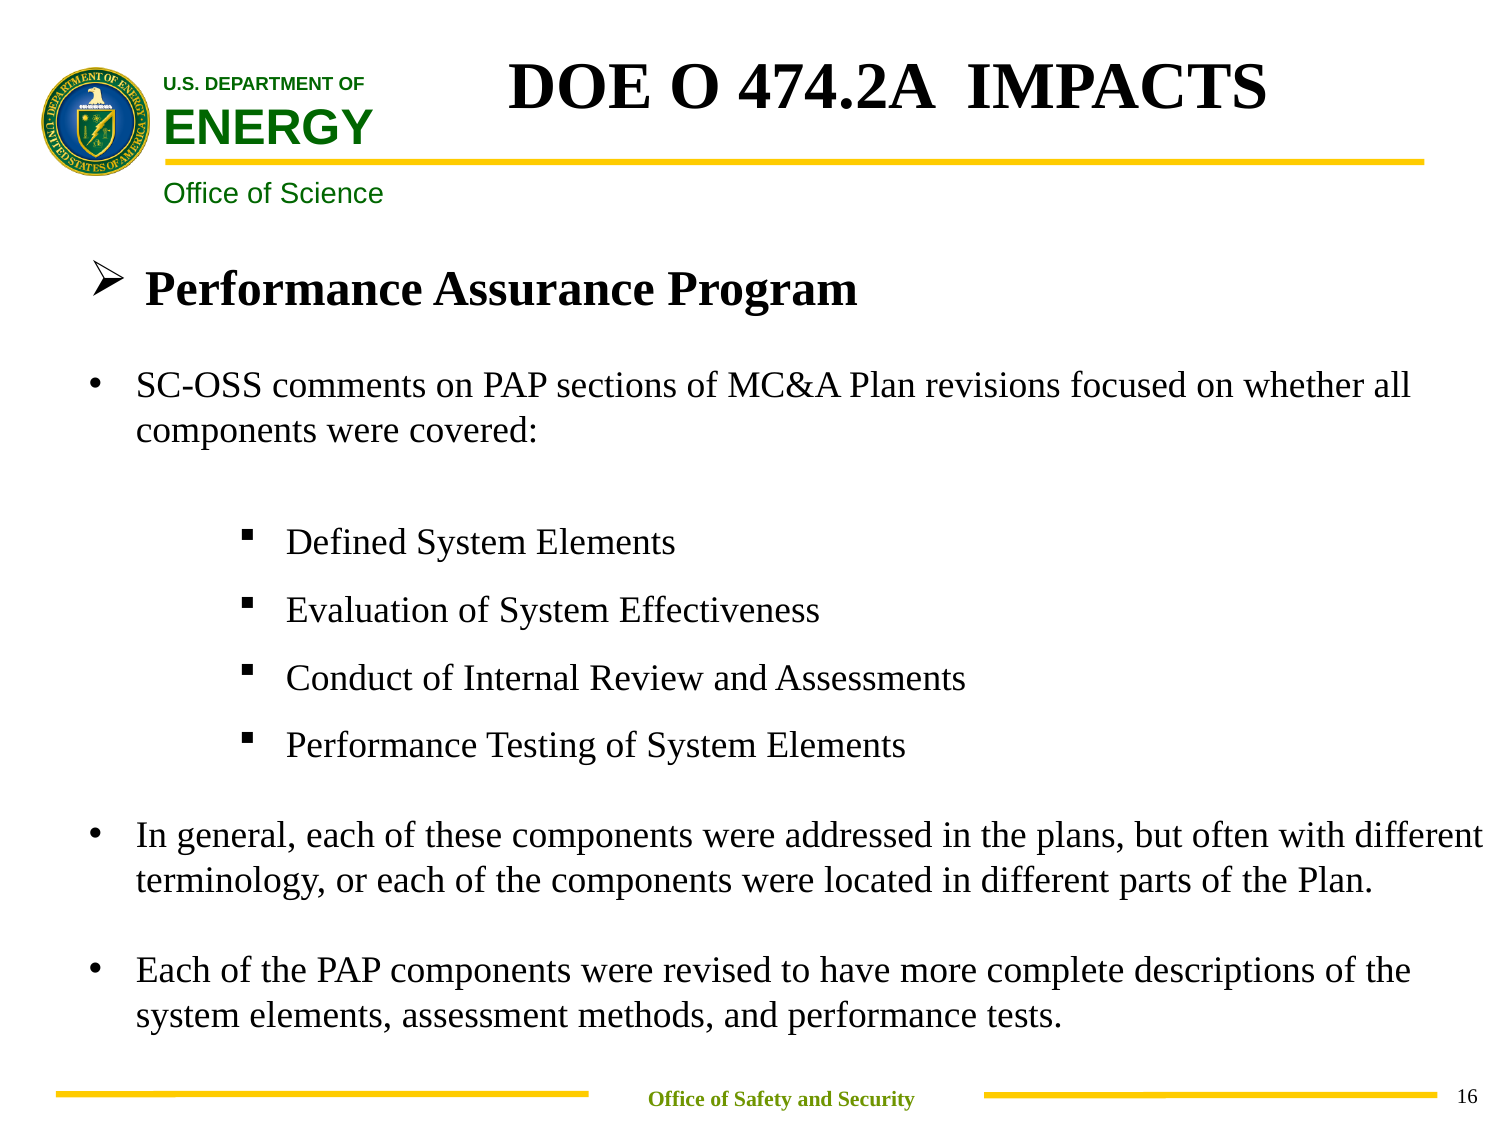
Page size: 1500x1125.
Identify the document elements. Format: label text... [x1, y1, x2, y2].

picture [41, 67, 150, 176]
text_box Performance Assurance Program SC-OSS comments on PAP sections of MC&A Plan revisions focused on whether all components were covered: Defined System Elements Evaluation of System Effectiveness Conduct of Internal Review and Assessments Performance Testing of System Elements In general, each of these components were addressed in the plans, but often with different terminology, or each of the components were located in different parts of the Plan. Each of the PAP components were revised to have more complete descriptions of the system elements, assessment methods, and performance tests. [73, 157, 1500, 1125]
text_box DOE O 474.2A IMPACTS [355, 34, 1423, 210]
